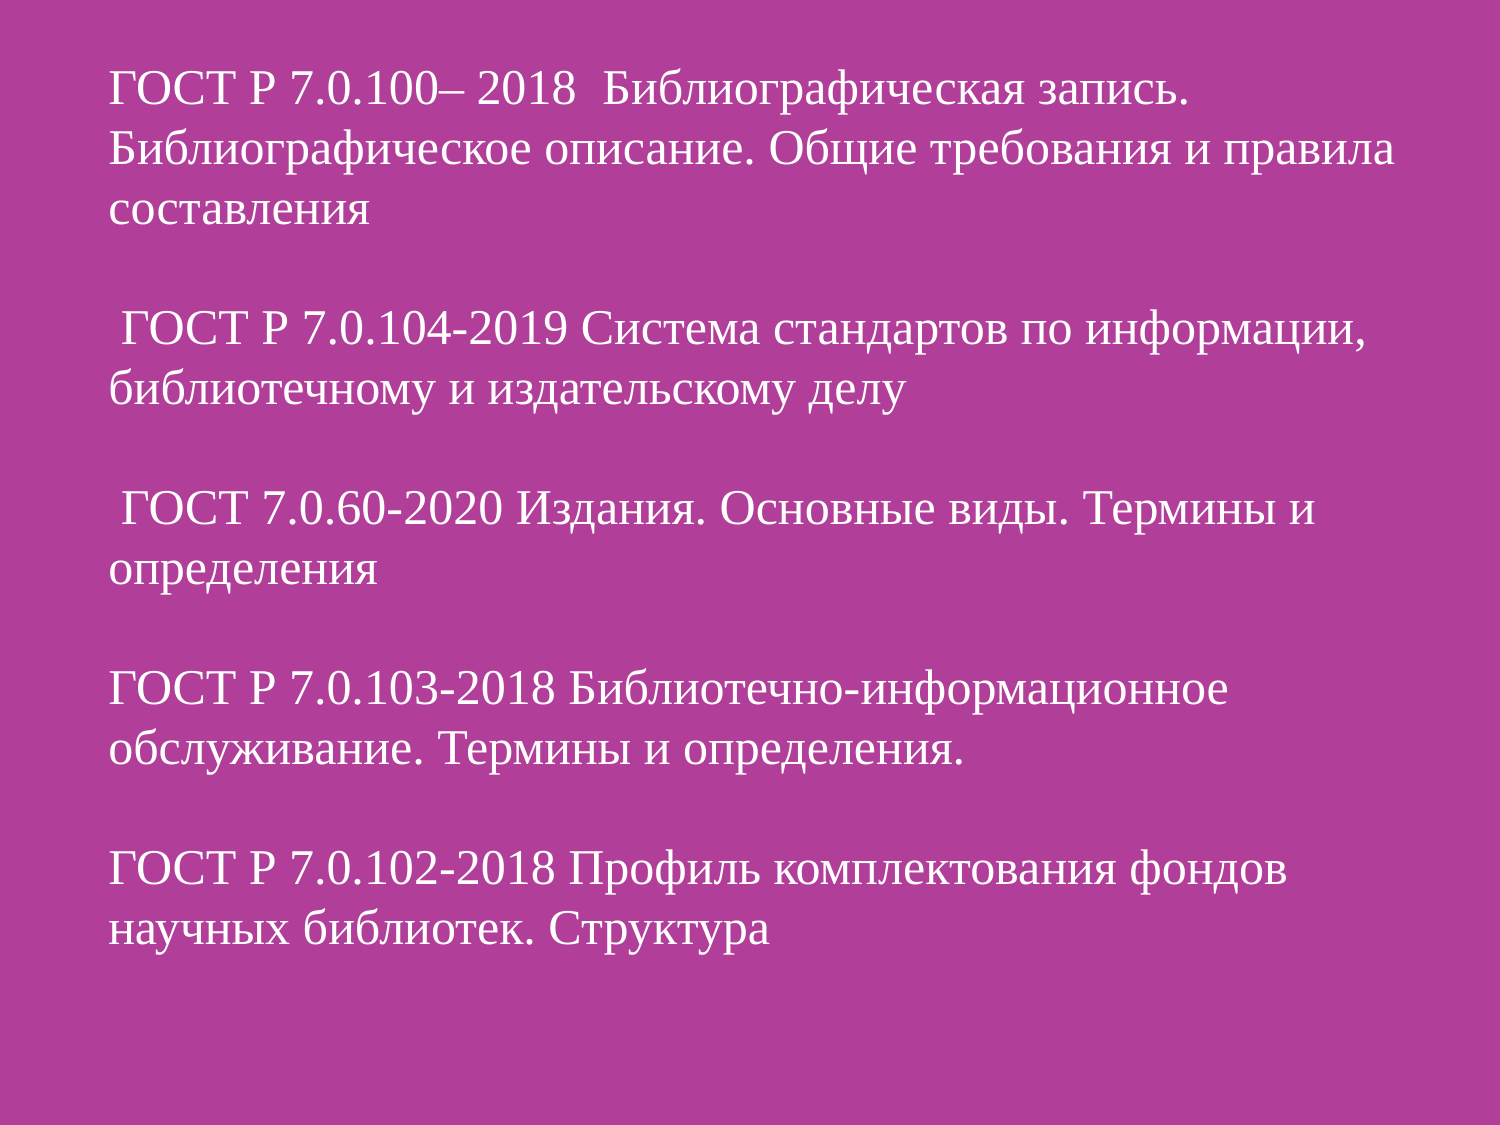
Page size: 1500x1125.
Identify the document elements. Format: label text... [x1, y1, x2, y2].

text_box ГОСТ Р 7.0.100– 2018 Библиографическая запись. Библиографическое описание. Общие требования и правила составления ГОСТ Р 7.0.104-2019 Система стандартов по информации, библиотечному и издательскому делу ГОСТ 7.0.60-2020 Издания. Основные виды. Термины и определения ГОСТ Р 7.0.103-2018 Библиотечно-информационное обслуживание. Термины и определения. ГОСТ Р 7.0.102-2018 Профиль комплектования фондов научных библиотек. Структура [93, 46, 1477, 1112]
